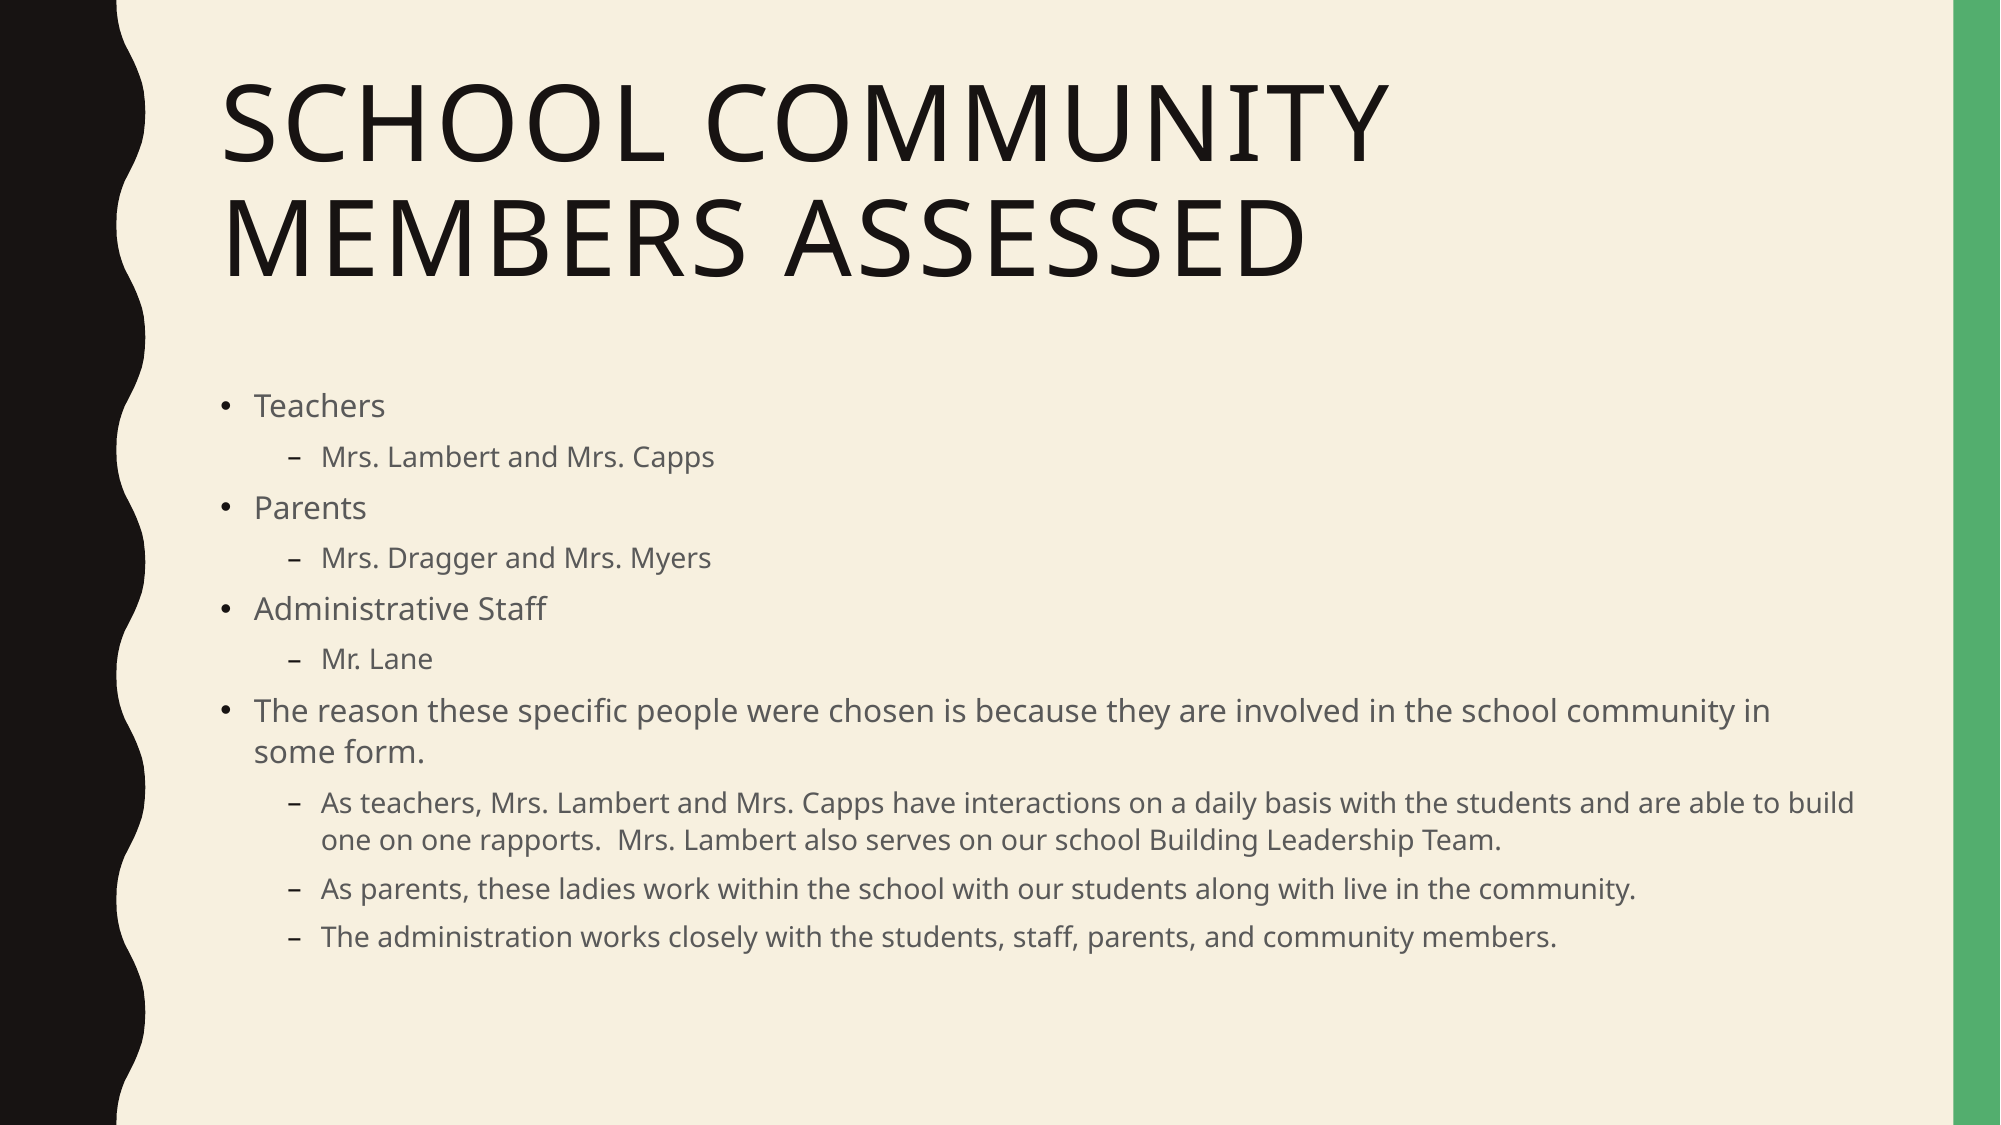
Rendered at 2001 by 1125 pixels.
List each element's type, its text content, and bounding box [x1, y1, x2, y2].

list Teachers Mrs. Lambert and Mrs. Capps Parents Mrs. Dragger and Mrs. Myers Administrative Staff Mr. Lane The reason these specific people were chosen is because they are involved in the school community in some form. As teachers, Mrs. Lambert and Mrs. Capps have interactions on a daily basis with the students and are able to build one on one rapports. Mrs. Lambert also serves on our school Building Leadership Team. As parents, these ladies work within the school with our students along with live in the community. The administration works closely with the students, staff, parents, and community members. [205, 375, 1875, 965]
title School Community Members Assessed [205, 62, 1875, 308]
